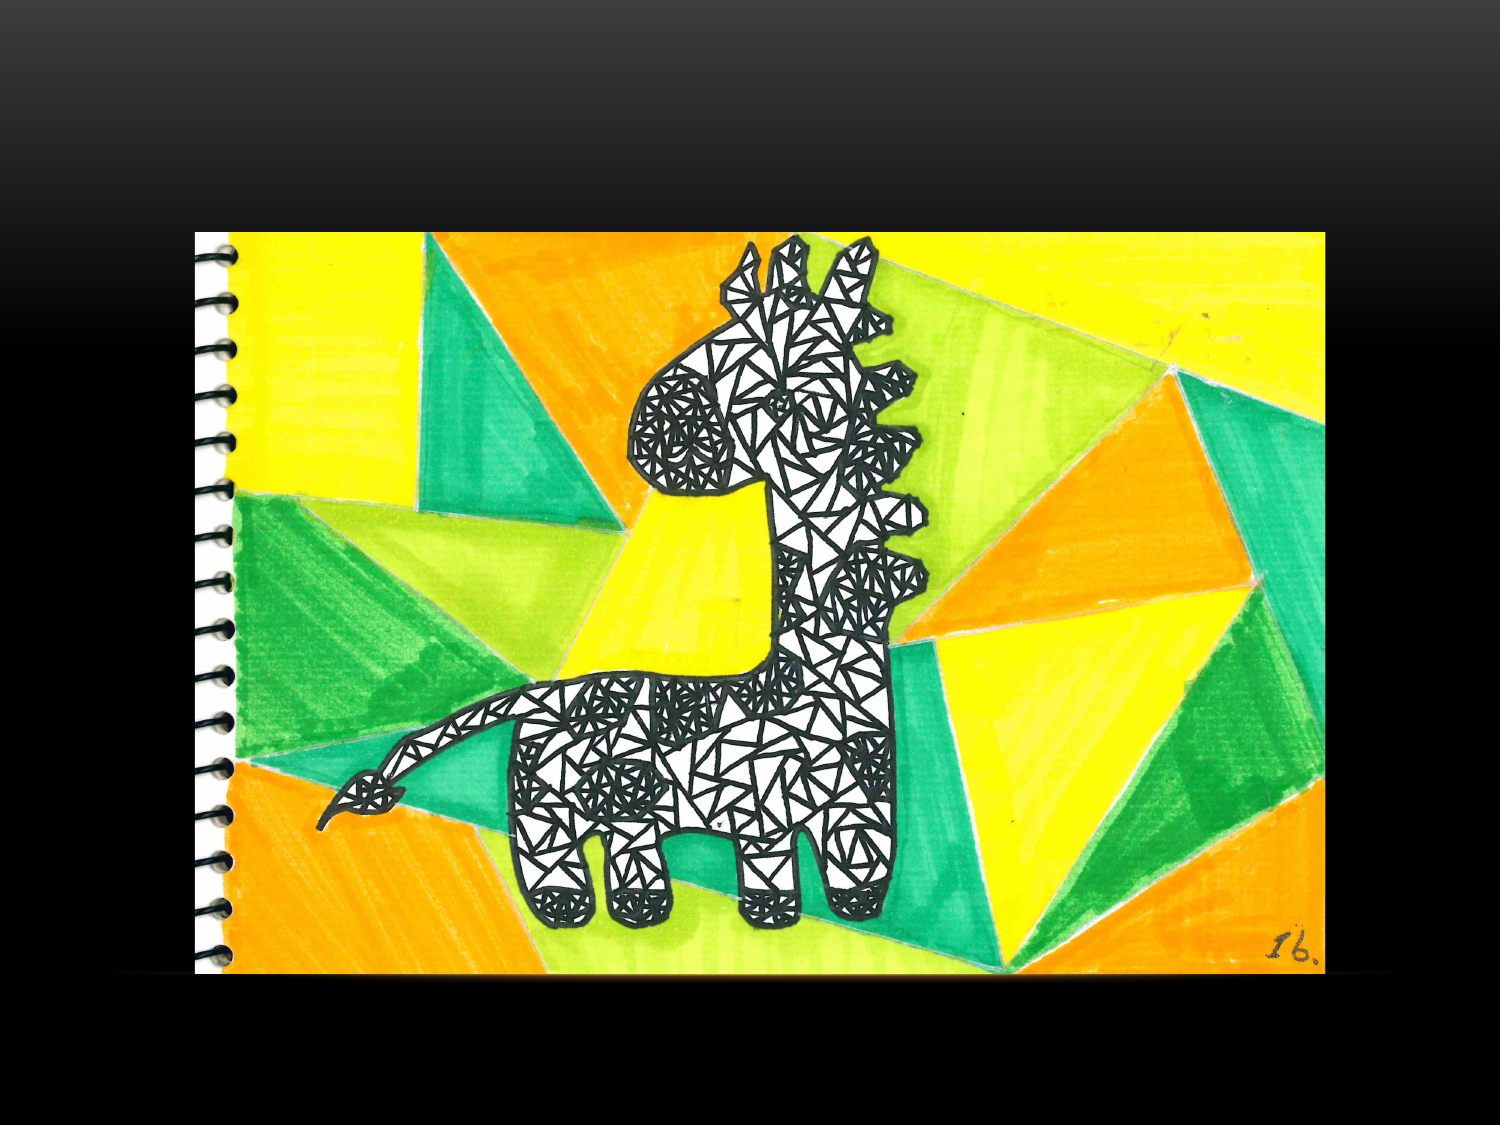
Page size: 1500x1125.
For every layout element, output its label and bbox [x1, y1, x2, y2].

picture [0, 0, 1500, 1125]
list [194, 231, 1326, 974]
